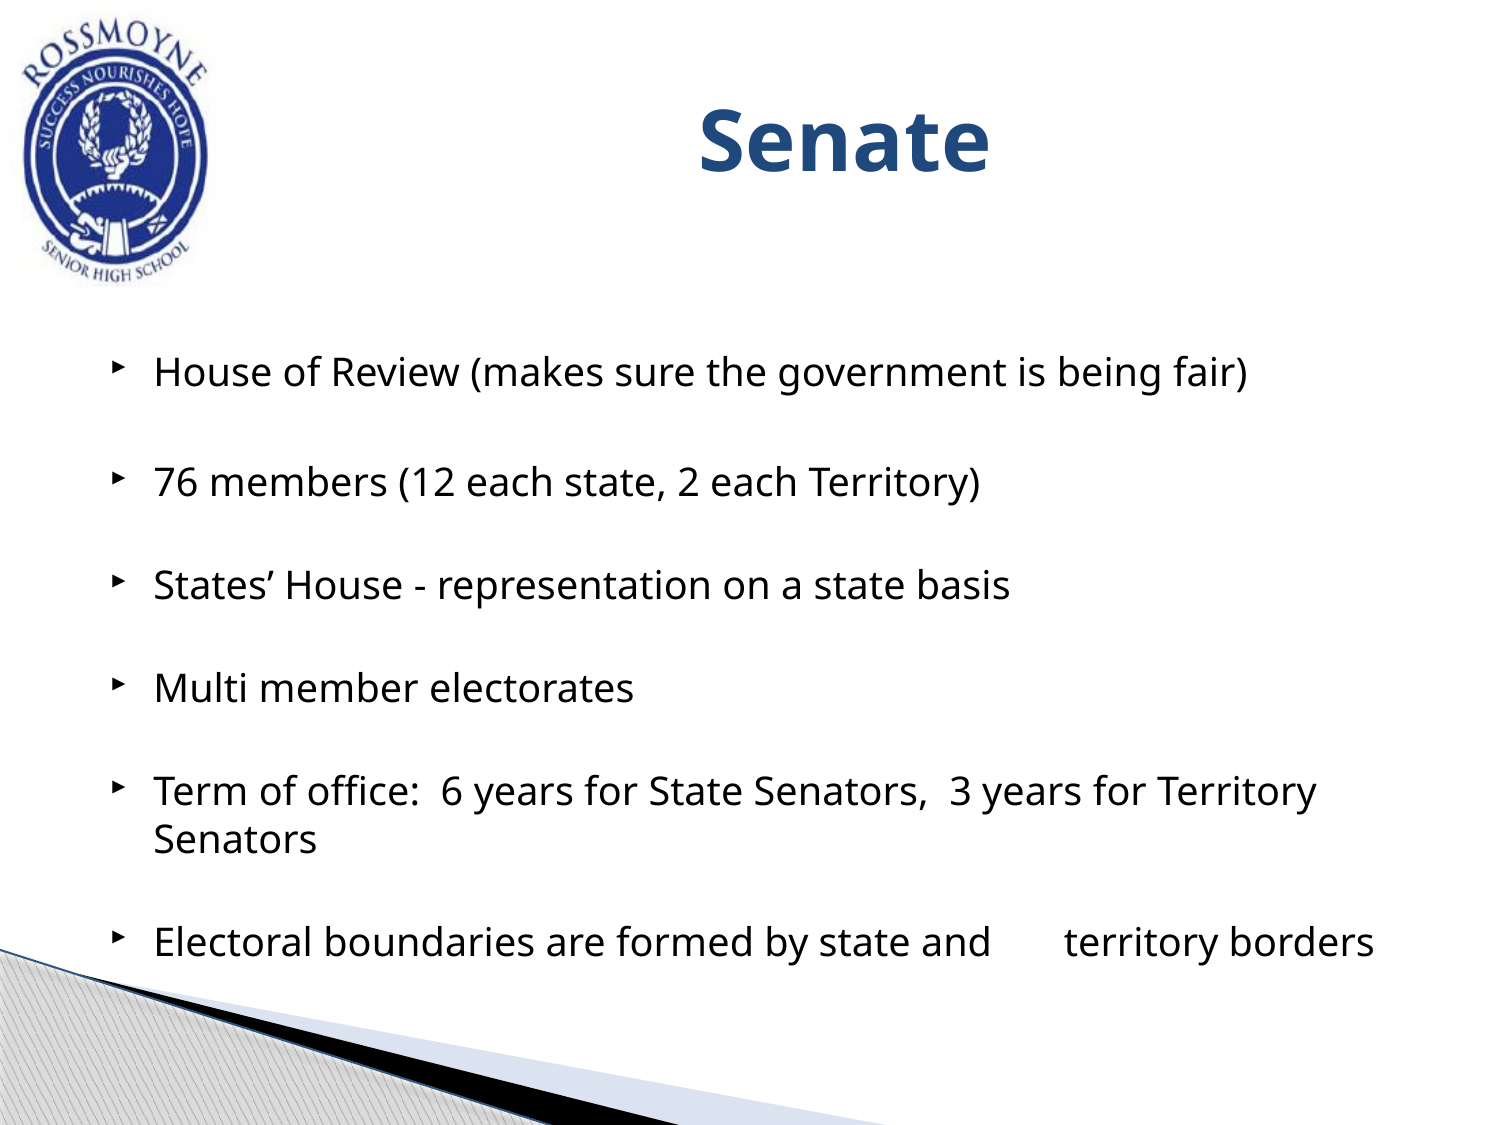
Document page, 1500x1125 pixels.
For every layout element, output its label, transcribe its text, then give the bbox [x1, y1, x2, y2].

list House of Review (makes sure the government is being fair) 76 members (12 each state, 2 each Territory) States’ House - representation on a state basis Multi member electorates Term of office: 6 years for State Senators, 3 years for Territory Senators Electoral boundaries are formed by state and territory borders [76, 278, 1426, 986]
picture [0, 0, 231, 310]
title Senate [236, 42, 1461, 233]
